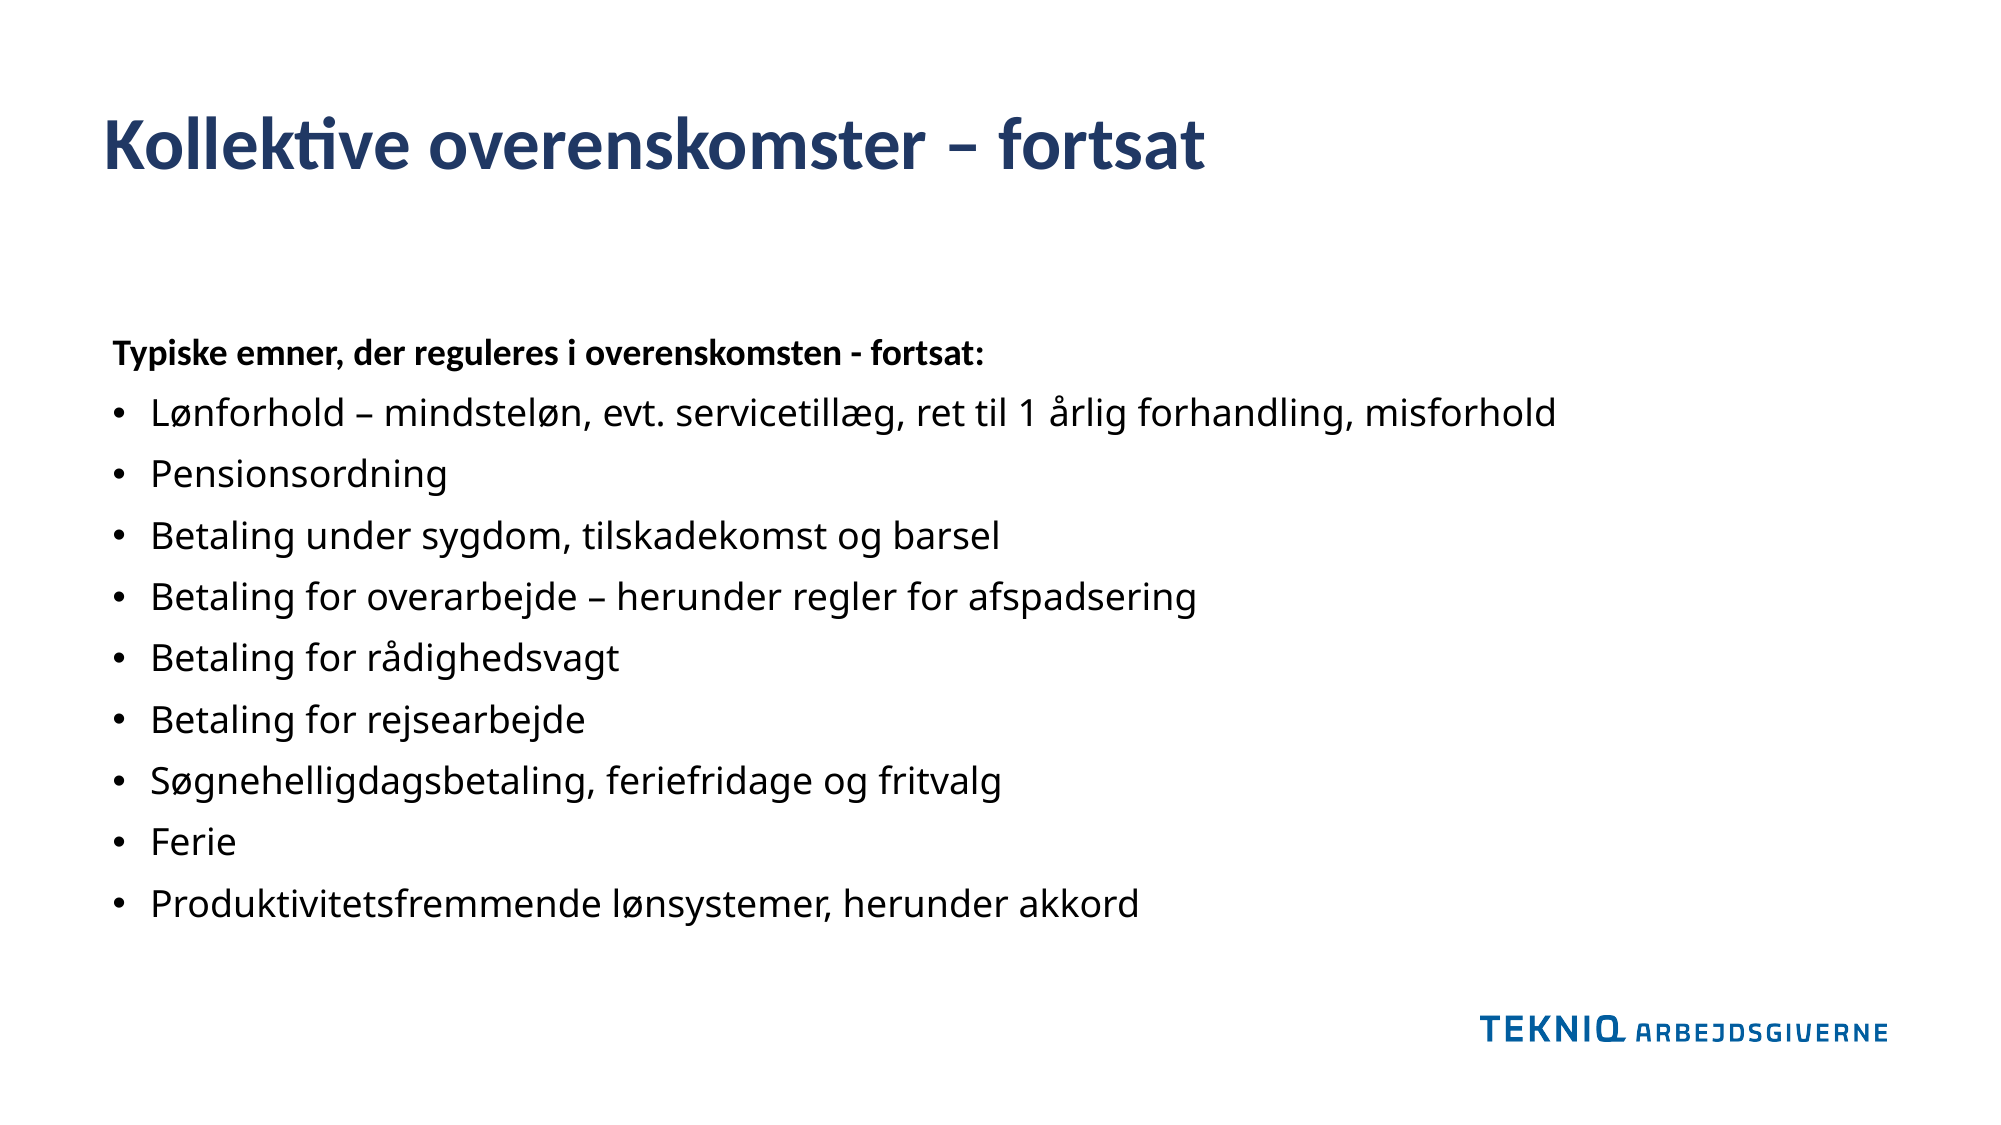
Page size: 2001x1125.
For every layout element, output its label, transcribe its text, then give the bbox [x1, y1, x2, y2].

list Kollektive overenskomster – fortsat [89, 97, 1784, 263]
list Typiske emner, der reguleres i overenskomsten - fortsat: Lønforhold – mindsteløn, evt. servicetillæg, ret til 1 årlig forhandling, misforhold Pensionsordning Betaling under sygdom, tilskadekomst og barsel Betaling for overarbejde – herunder regler for afspadsering Betaling for rådighedsvagt Betaling for rejsearbejde Søgnehelligdagsbetaling, feriefridage og fritvalg Ferie Produktivitetsfremmende lønsystemer, herunder akkord [112, 325, 1707, 786]
picture [1480, 1015, 1887, 1042]
